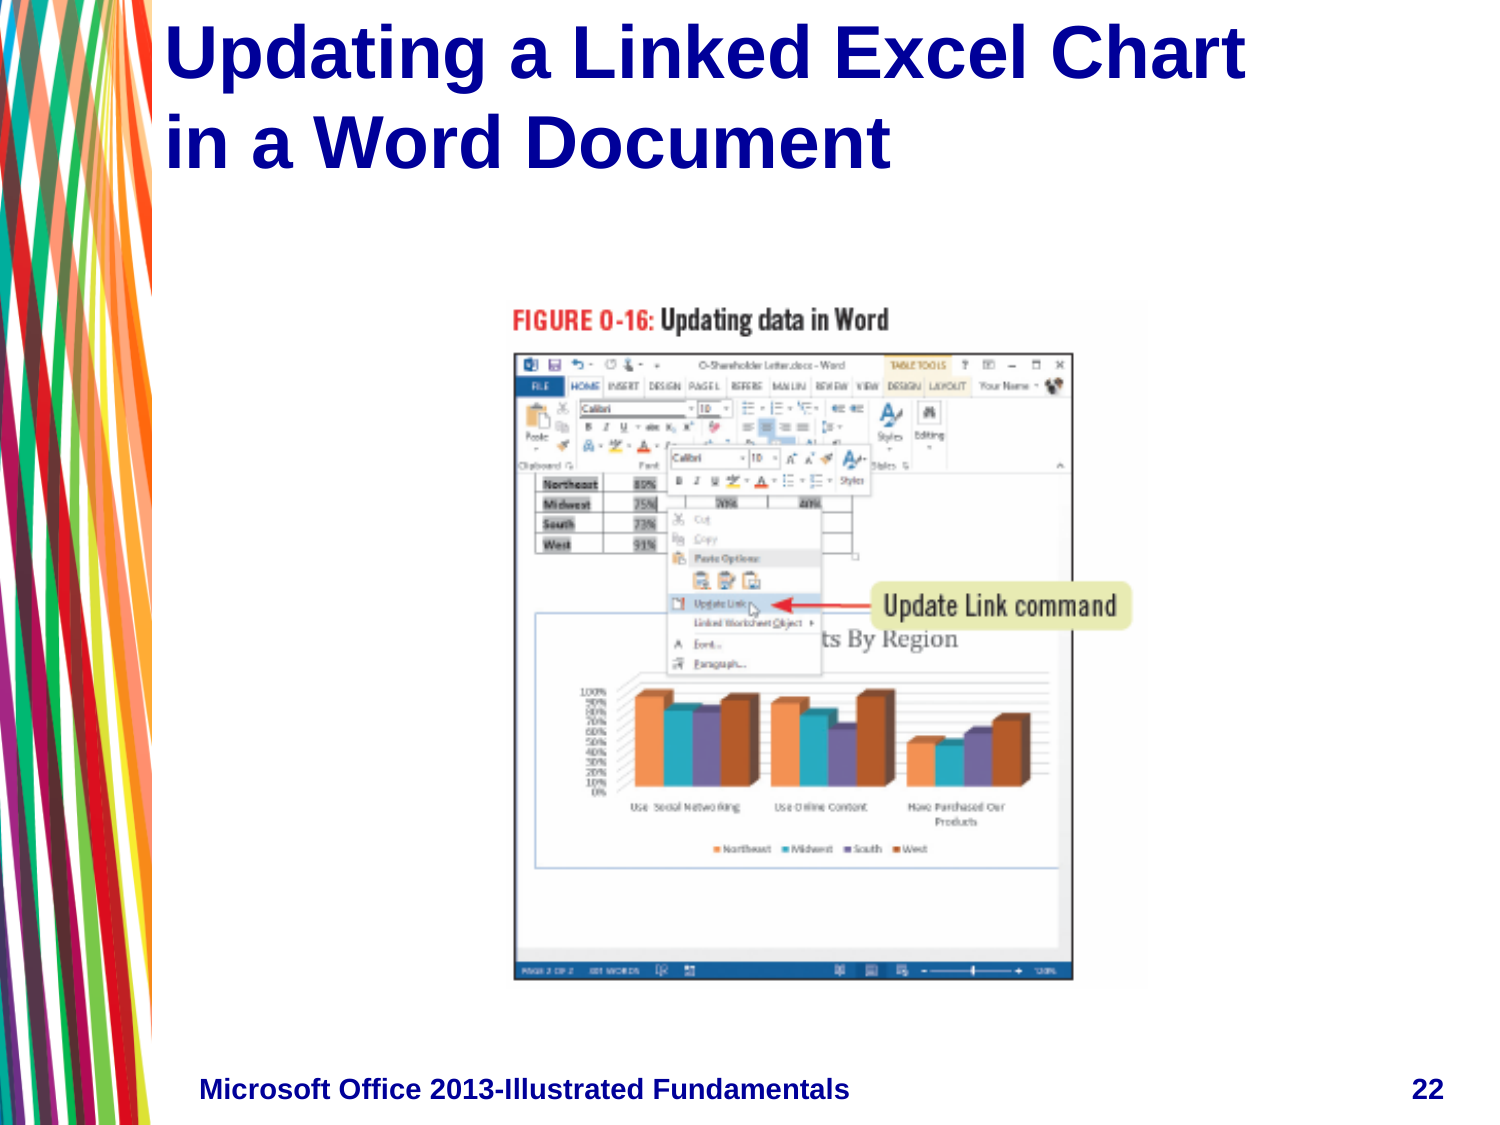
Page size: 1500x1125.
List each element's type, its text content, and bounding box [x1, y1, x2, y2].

picture [0, 0, 152, 1125]
picture [505, 300, 1148, 990]
footer Microsoft Office 2013-Illustrated Fundamentals [183, 1062, 1147, 1125]
slide_number 22 [1356, 1062, 1460, 1105]
title Updating a Linked Excel Chart in a Word Document [148, 0, 1500, 189]
